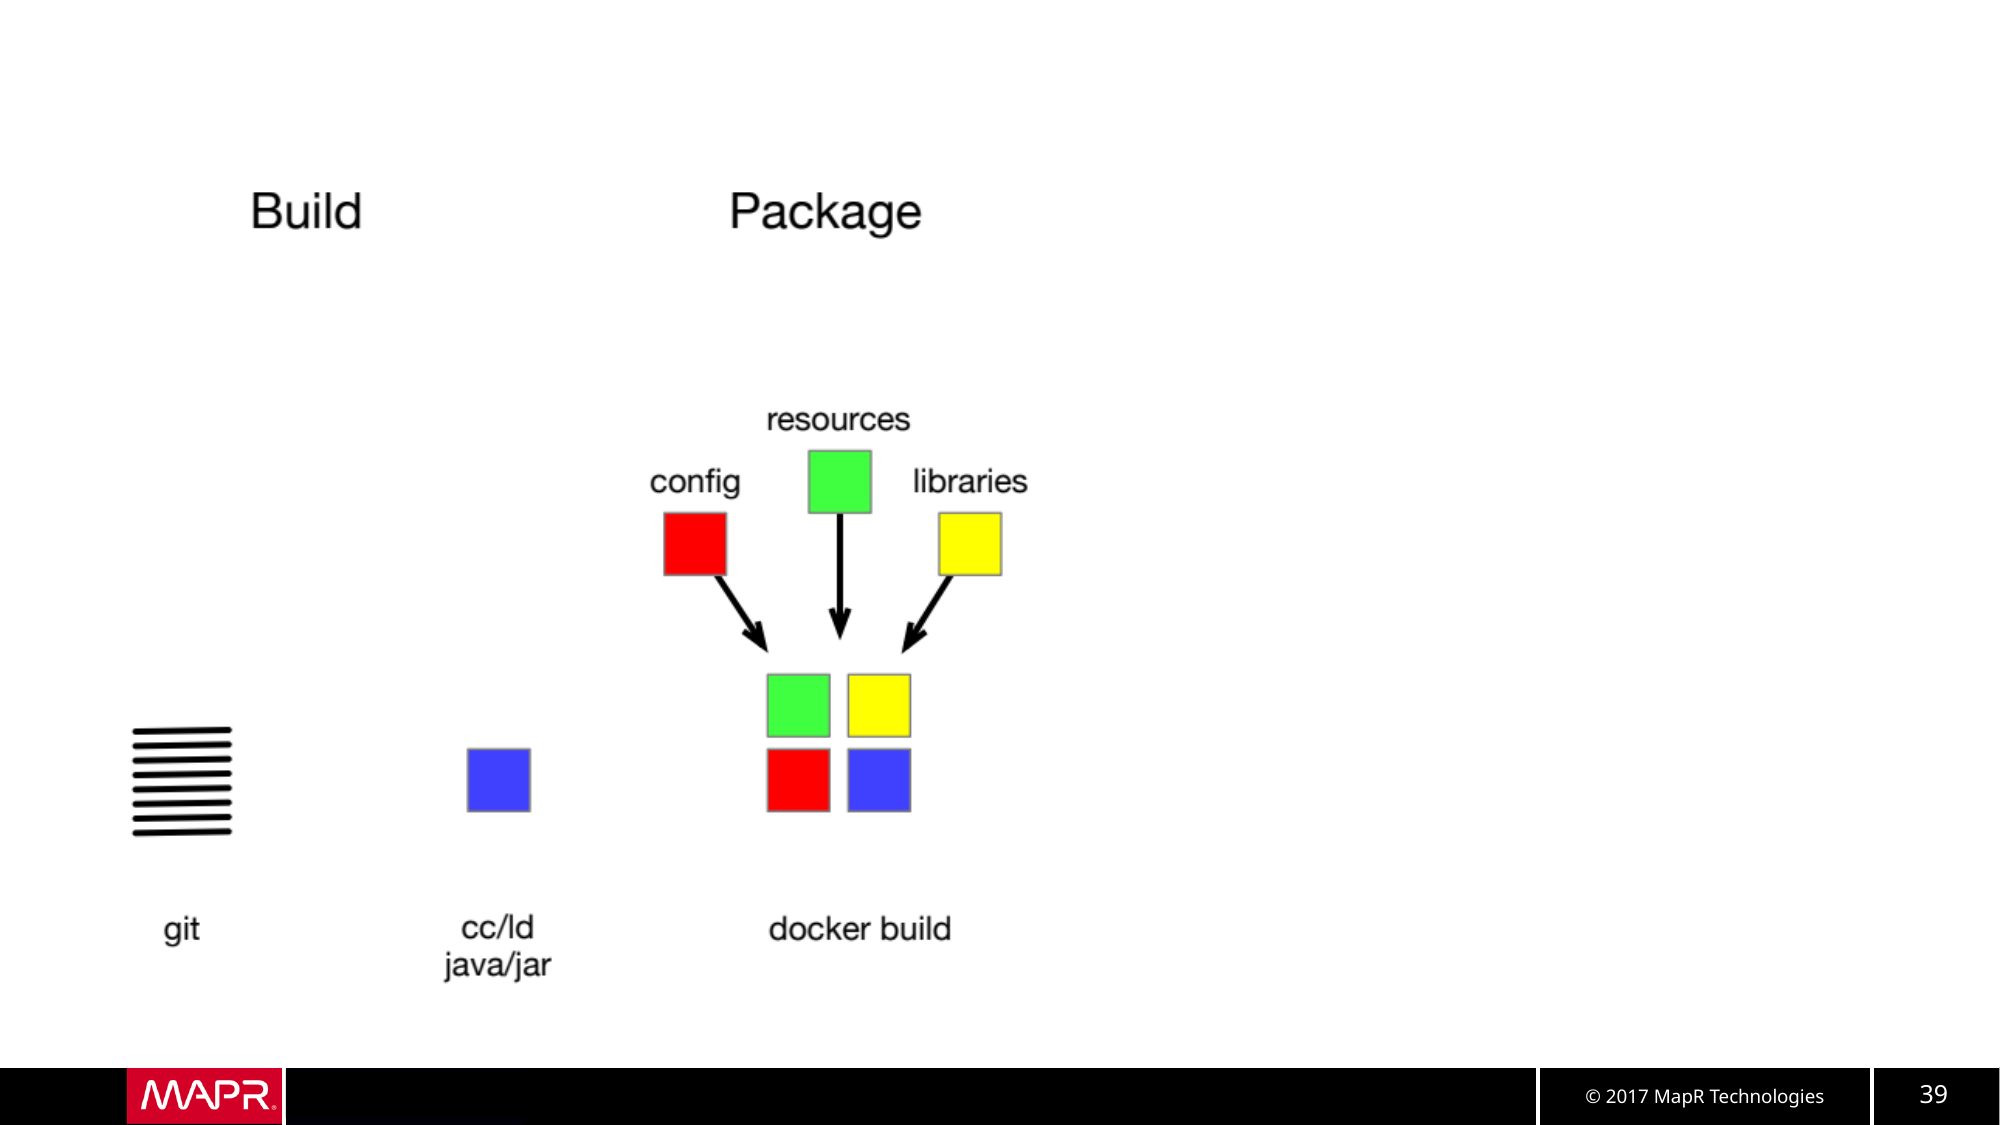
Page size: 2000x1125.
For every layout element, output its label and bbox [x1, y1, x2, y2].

picture [103, 1068, 282, 1125]
picture [0, 103, 2000, 1021]
picture [286, 1119, 524, 1125]
